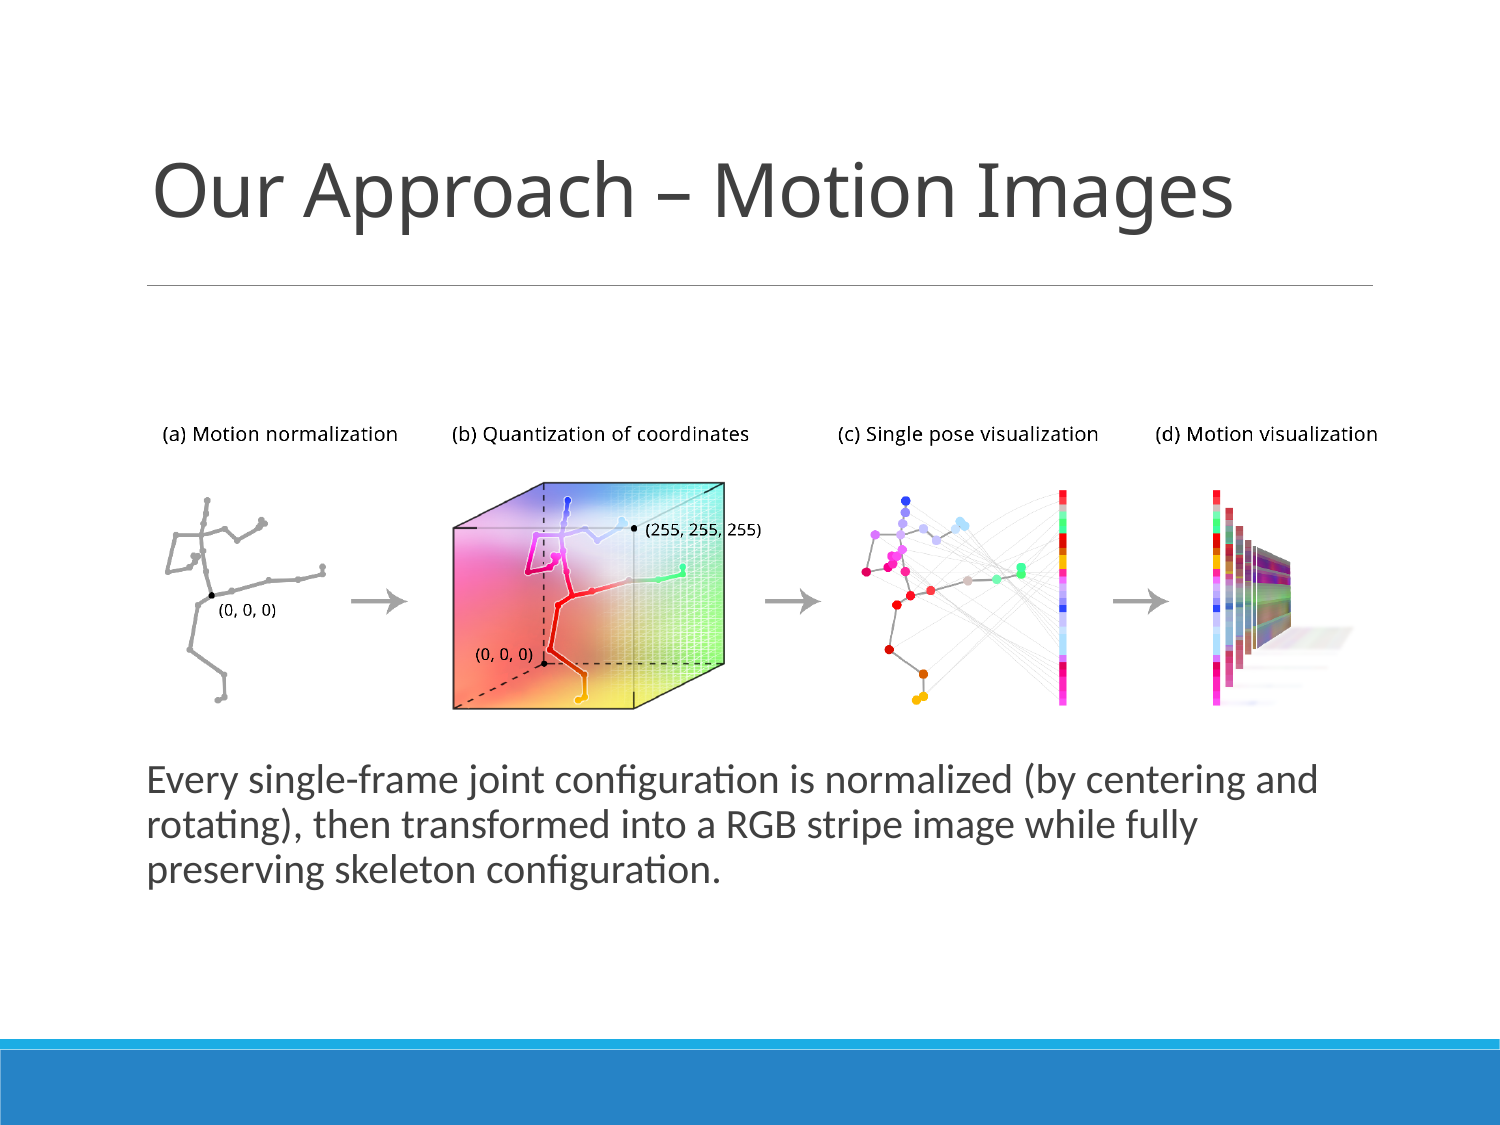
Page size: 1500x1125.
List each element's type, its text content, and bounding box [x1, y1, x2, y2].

list Every single-frame joint configuration is normalized (by centering and rotating), then transformed into a RGB stripe image while fully preserving skeleton configuration. [135, 750, 1373, 917]
title Our Approach – Motion Images [136, 74, 1353, 241]
picture [160, 423, 1380, 712]
